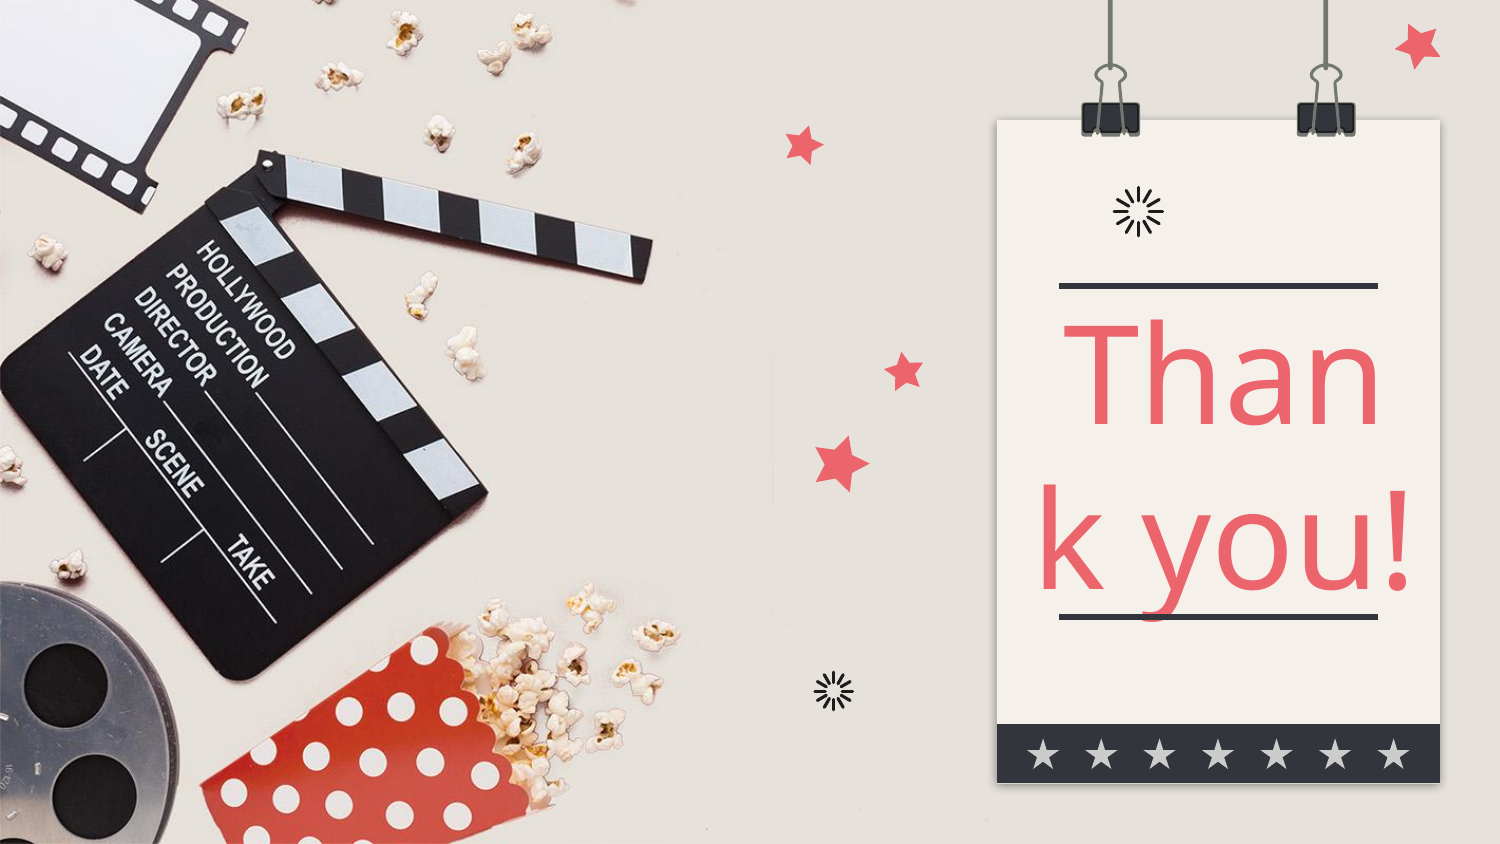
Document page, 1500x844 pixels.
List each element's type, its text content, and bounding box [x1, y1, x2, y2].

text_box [1113, 187, 1163, 236]
text_box [996, 119, 1440, 723]
list Thank you! [1014, 311, 1436, 593]
text_box [815, 435, 870, 493]
text_box [883, 351, 924, 391]
picture [0, 0, 1500, 844]
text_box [996, 723, 1441, 784]
text_box [785, 125, 824, 166]
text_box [1081, 0, 1356, 137]
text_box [814, 671, 853, 711]
text_box [1394, 23, 1441, 70]
